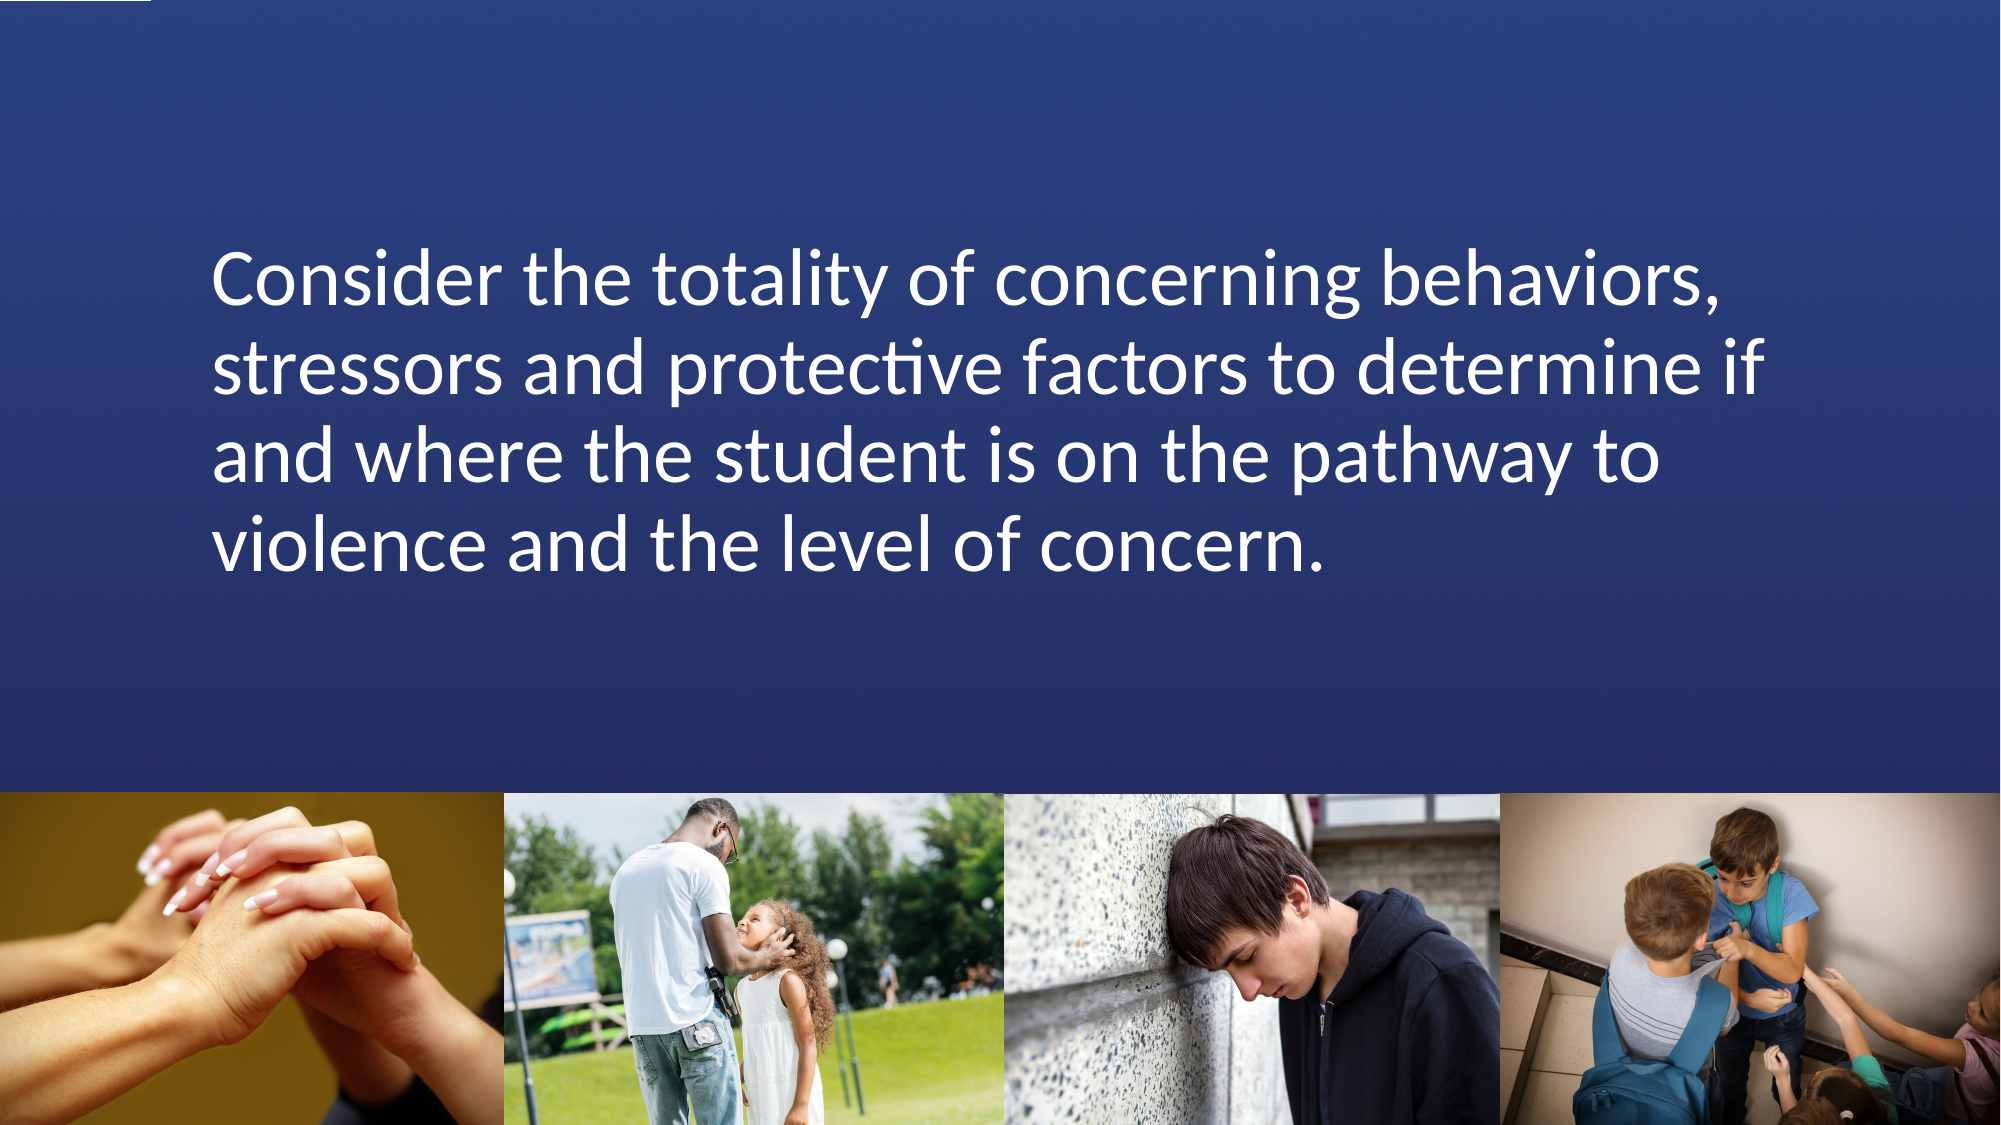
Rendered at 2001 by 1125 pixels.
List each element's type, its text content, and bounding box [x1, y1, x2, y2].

picture [0, 0, 2001, 1125]
list Consider the totality of concerning behaviors, stressors and protective factors to determine if and where the student is on the pathway to violence and the level of concern. [196, 227, 1811, 604]
